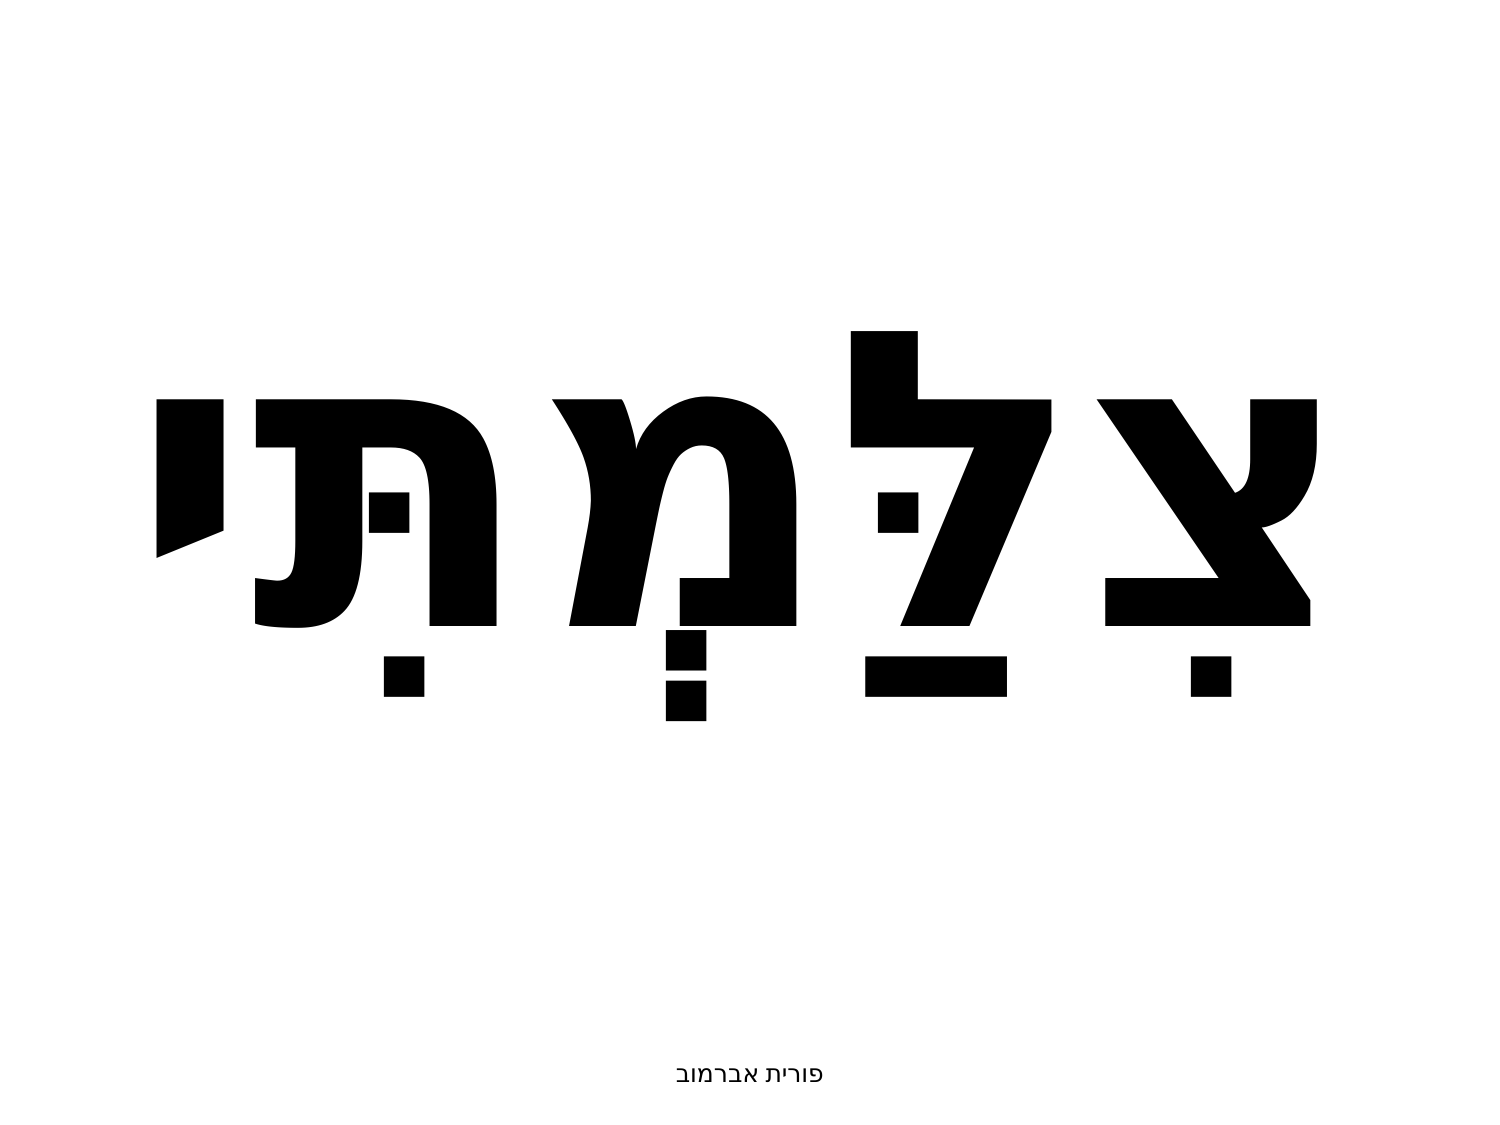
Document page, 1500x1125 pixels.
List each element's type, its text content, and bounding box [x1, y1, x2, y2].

title צִלַּמְתִּי [105, 339, 1381, 581]
footer פורית אברמוב [512, 1042, 988, 1103]
